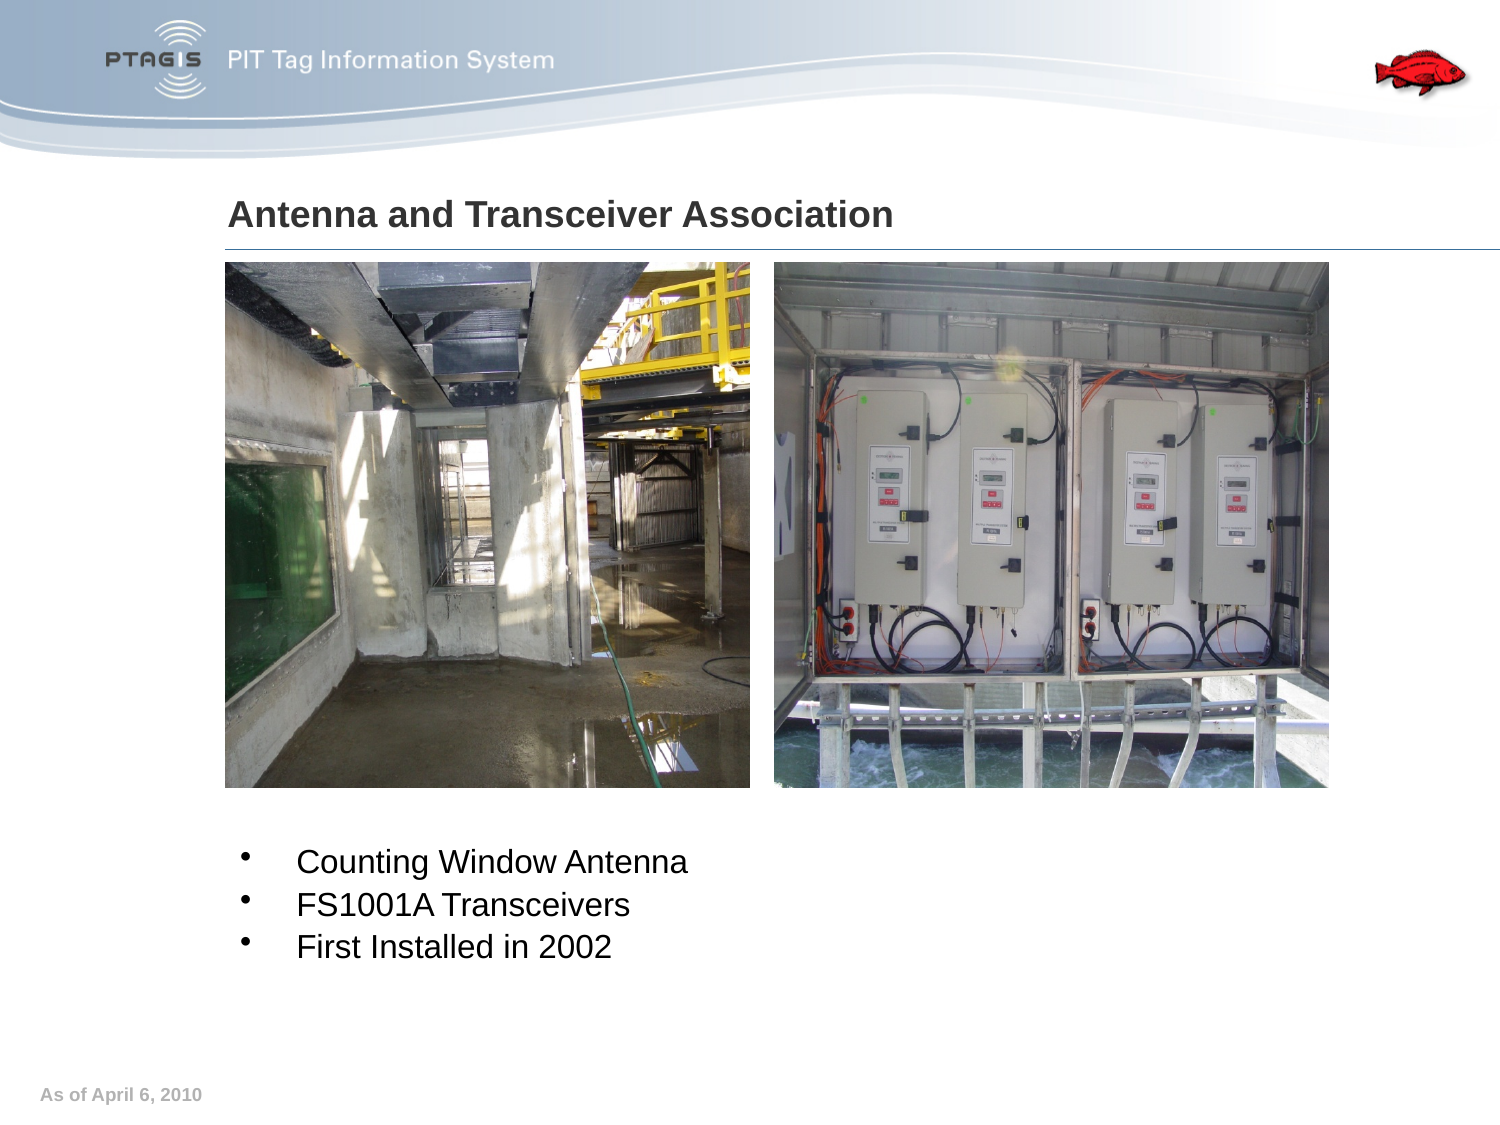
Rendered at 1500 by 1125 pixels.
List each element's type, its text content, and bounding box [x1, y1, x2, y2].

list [774, 262, 1329, 788]
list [224, 262, 751, 788]
title Antenna and Transceiver Association [212, 118, 1263, 307]
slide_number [24, 1074, 263, 1125]
list Counting Window Antenna FS1001A Transceivers First Installed in 2002 [225, 837, 1350, 968]
picture [0, 0, 1500, 179]
